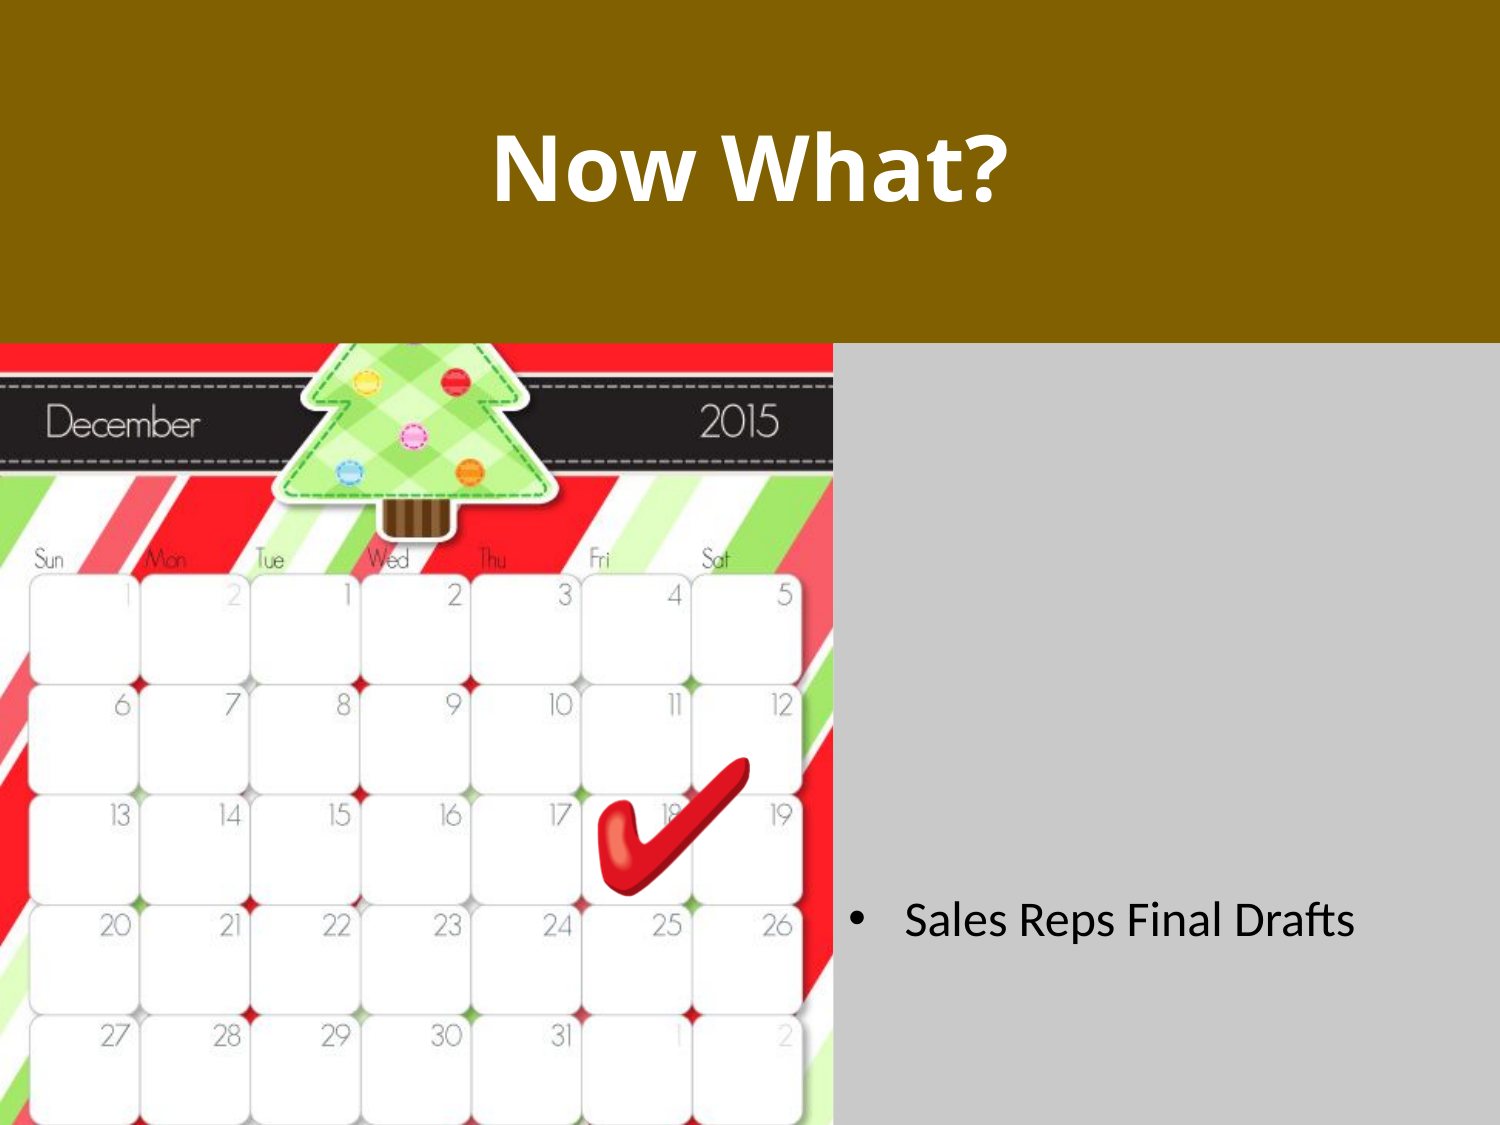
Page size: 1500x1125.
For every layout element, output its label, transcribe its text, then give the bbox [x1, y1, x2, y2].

title Now What? [0, 0, 1500, 343]
picture [0, 294, 834, 1125]
list SWOT Analysis with sales team Deliver Individual Template to Sales Begin Team Plan Sales Reps First Drafts and Coaching Feedback Sales Reps Final Drafts [834, 343, 1500, 1125]
